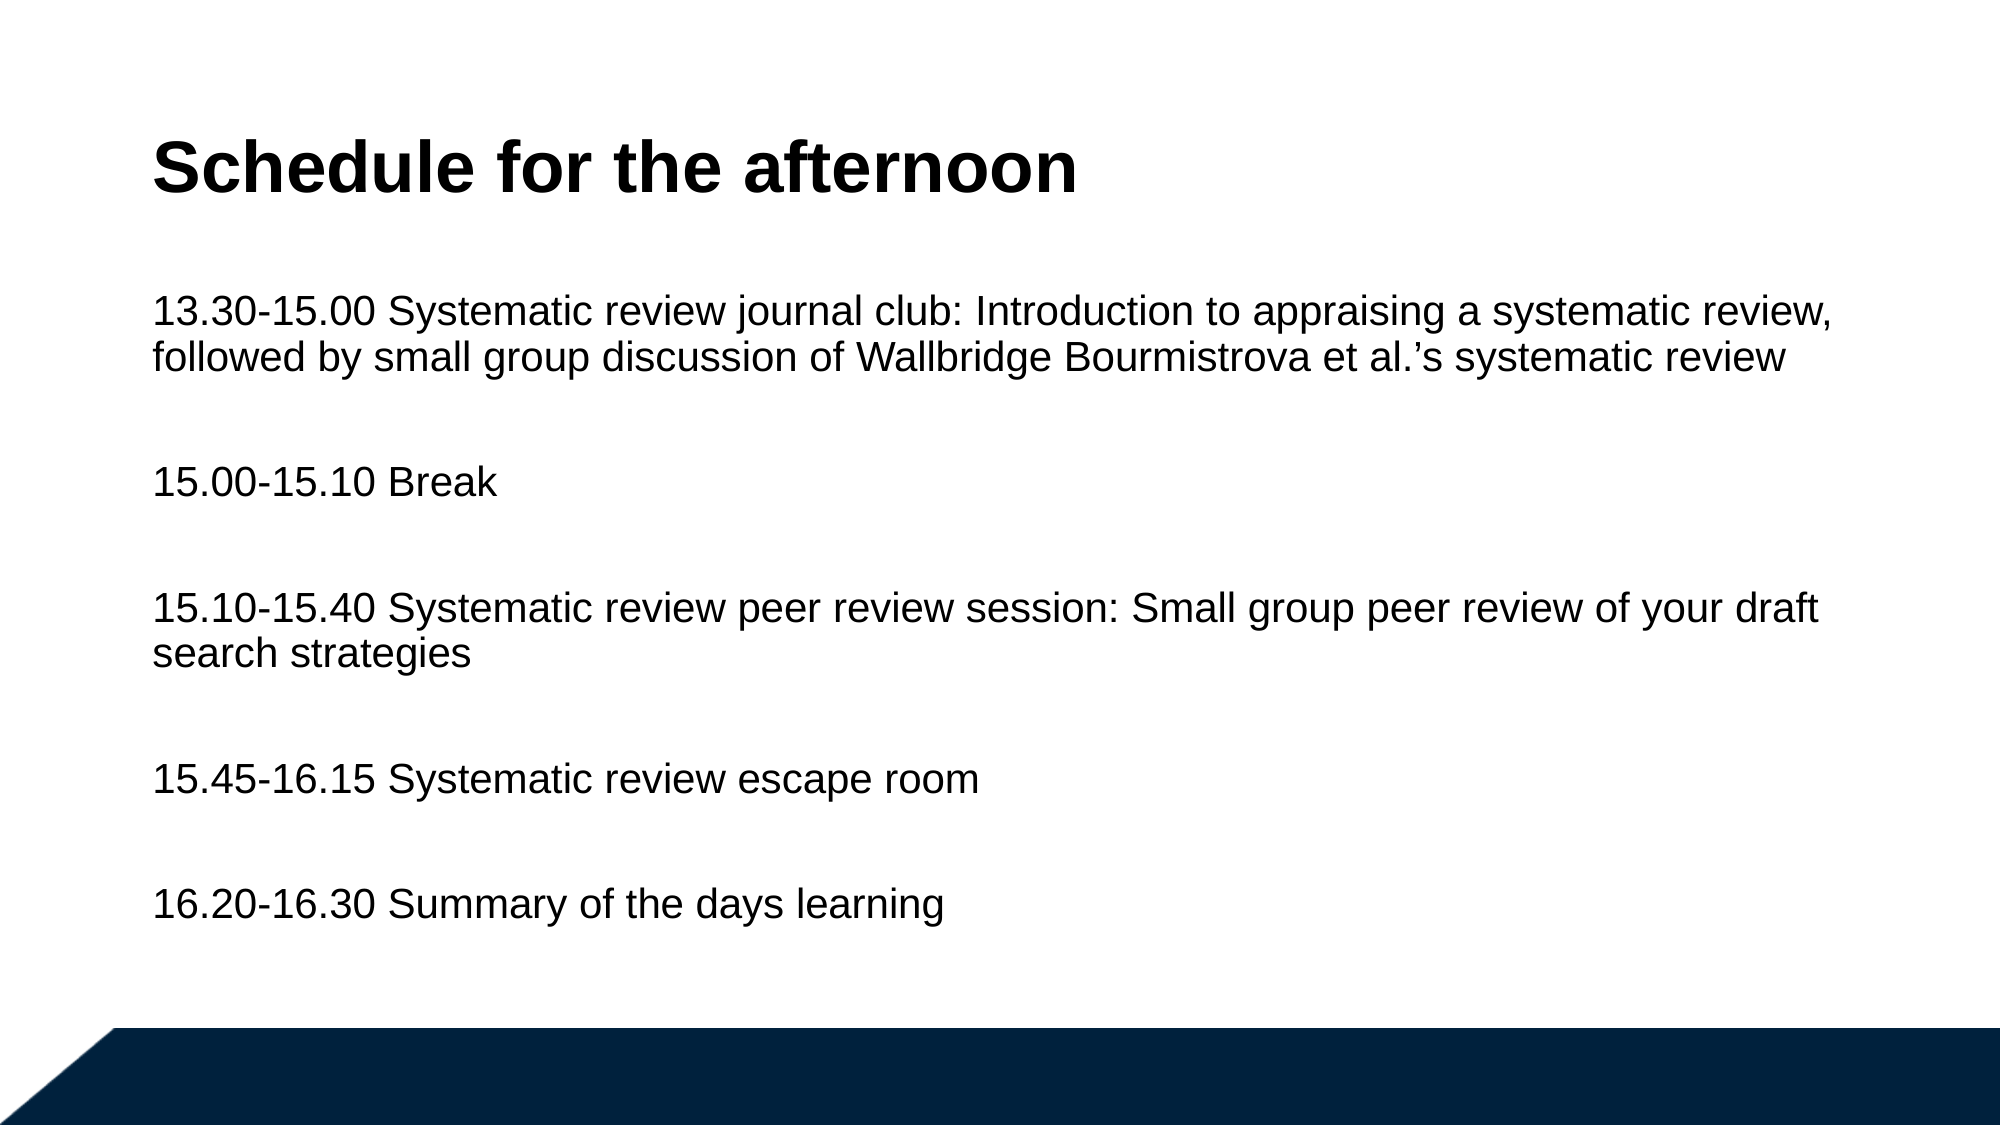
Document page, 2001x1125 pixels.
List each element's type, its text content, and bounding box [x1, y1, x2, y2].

list 13.30-15.00 Systematic review journal club: Introduction to appraising a systematic review, followed by small group discussion of Wallbridge Bourmistrova et al.’s systematic review 15.00-15.10 Break 15.10-15.40 Systematic review peer review session: Small group peer review of your draft search strategies 15.45-16.15 Systematic review escape room 16.20-16.30 Summary of the days learning [137, 282, 1863, 979]
picture [0, 1028, 2000, 1125]
title Schedule for the afternoon [137, 59, 1863, 278]
